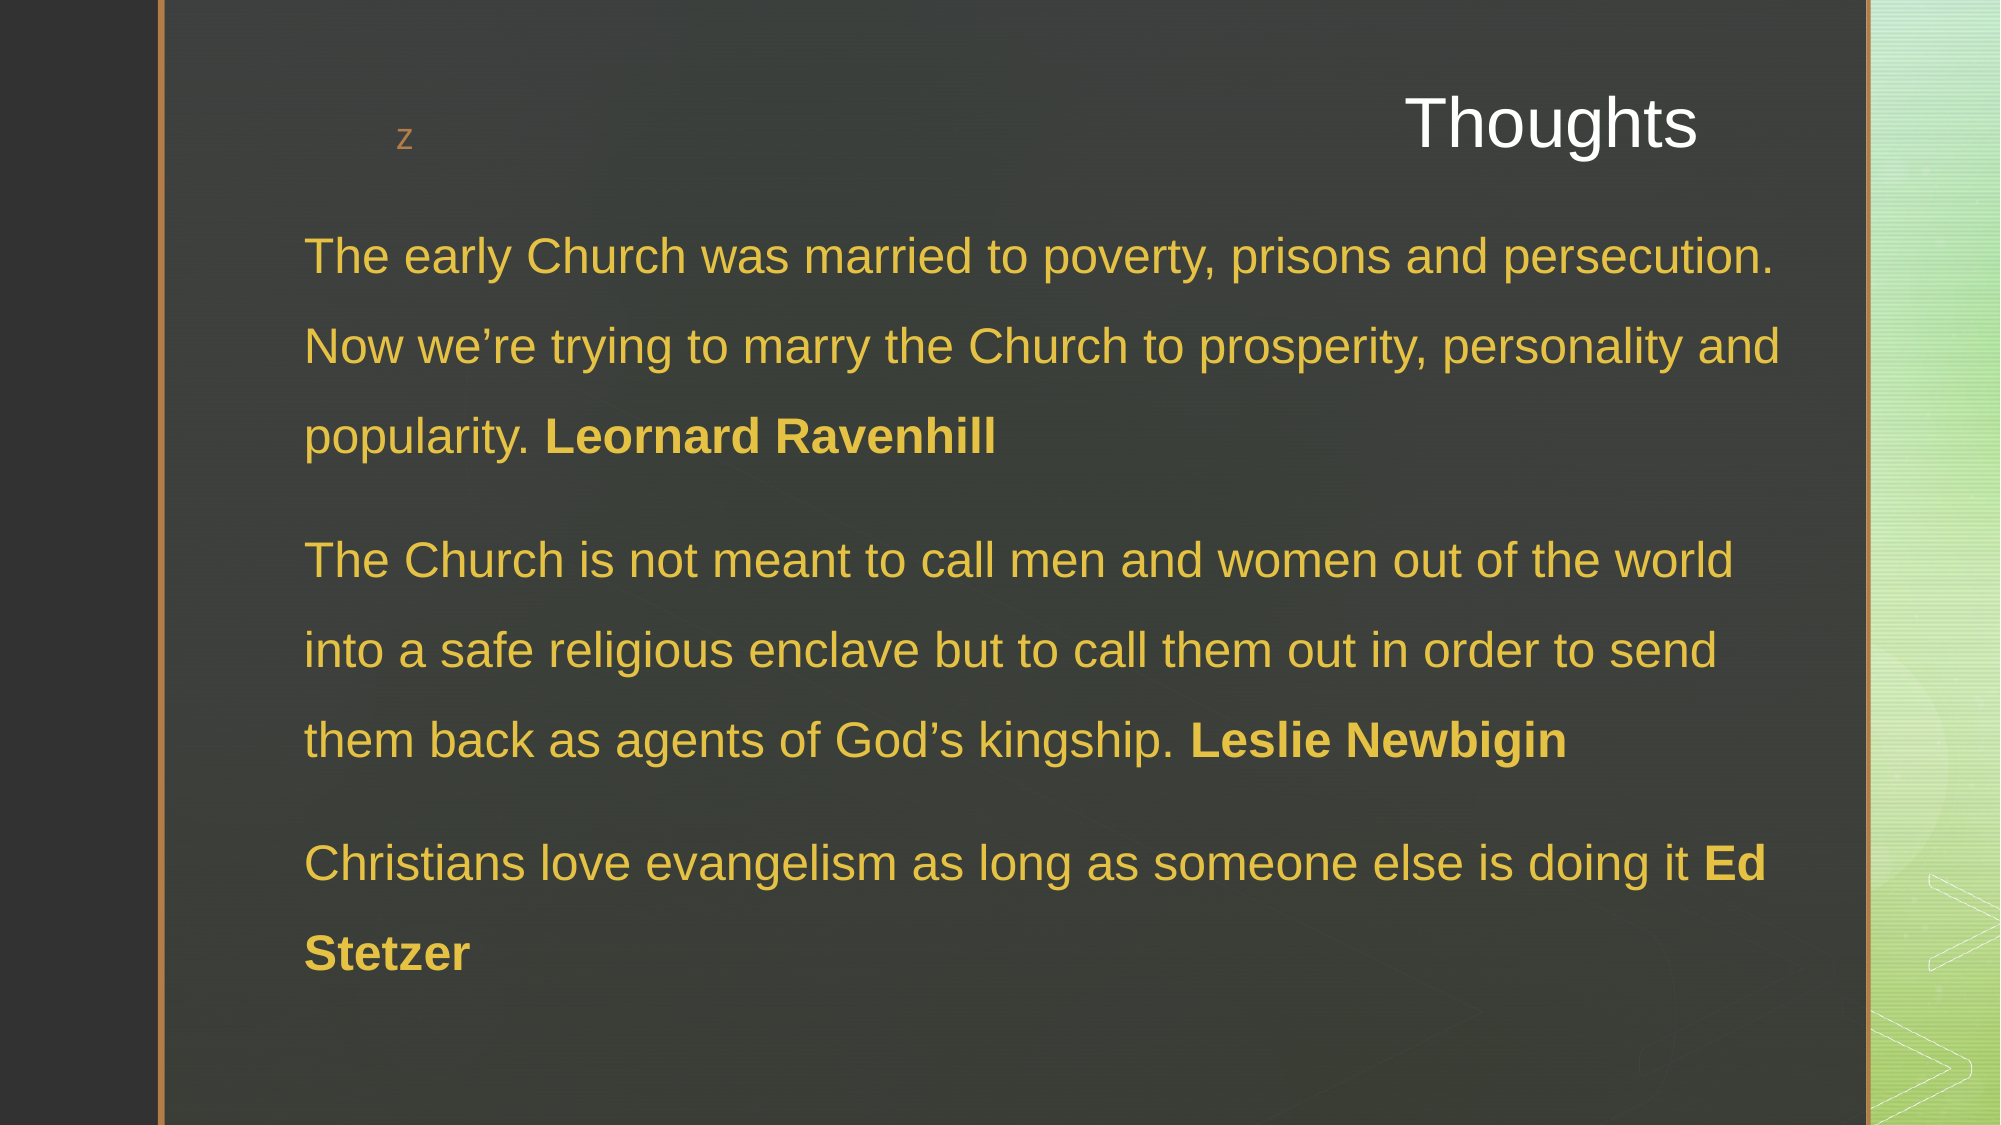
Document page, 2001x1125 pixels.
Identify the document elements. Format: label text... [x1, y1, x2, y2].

list The early Church was married to poverty, prisons and persecution. Now we’re trying to marry the Church to prosperity, personality and popularity. Leornard Ravenhill The Church is not meant to call men and women out of the world into a safe religious enclave but to call them out in order to send them back as agents of God’s kingship. Leslie Newbigin Christians love evangelism as long as someone else is doing it Ed Stetzer [288, 200, 1822, 975]
title Thoughts [428, 79, 1734, 200]
picture [1871, 0, 2001, 1125]
